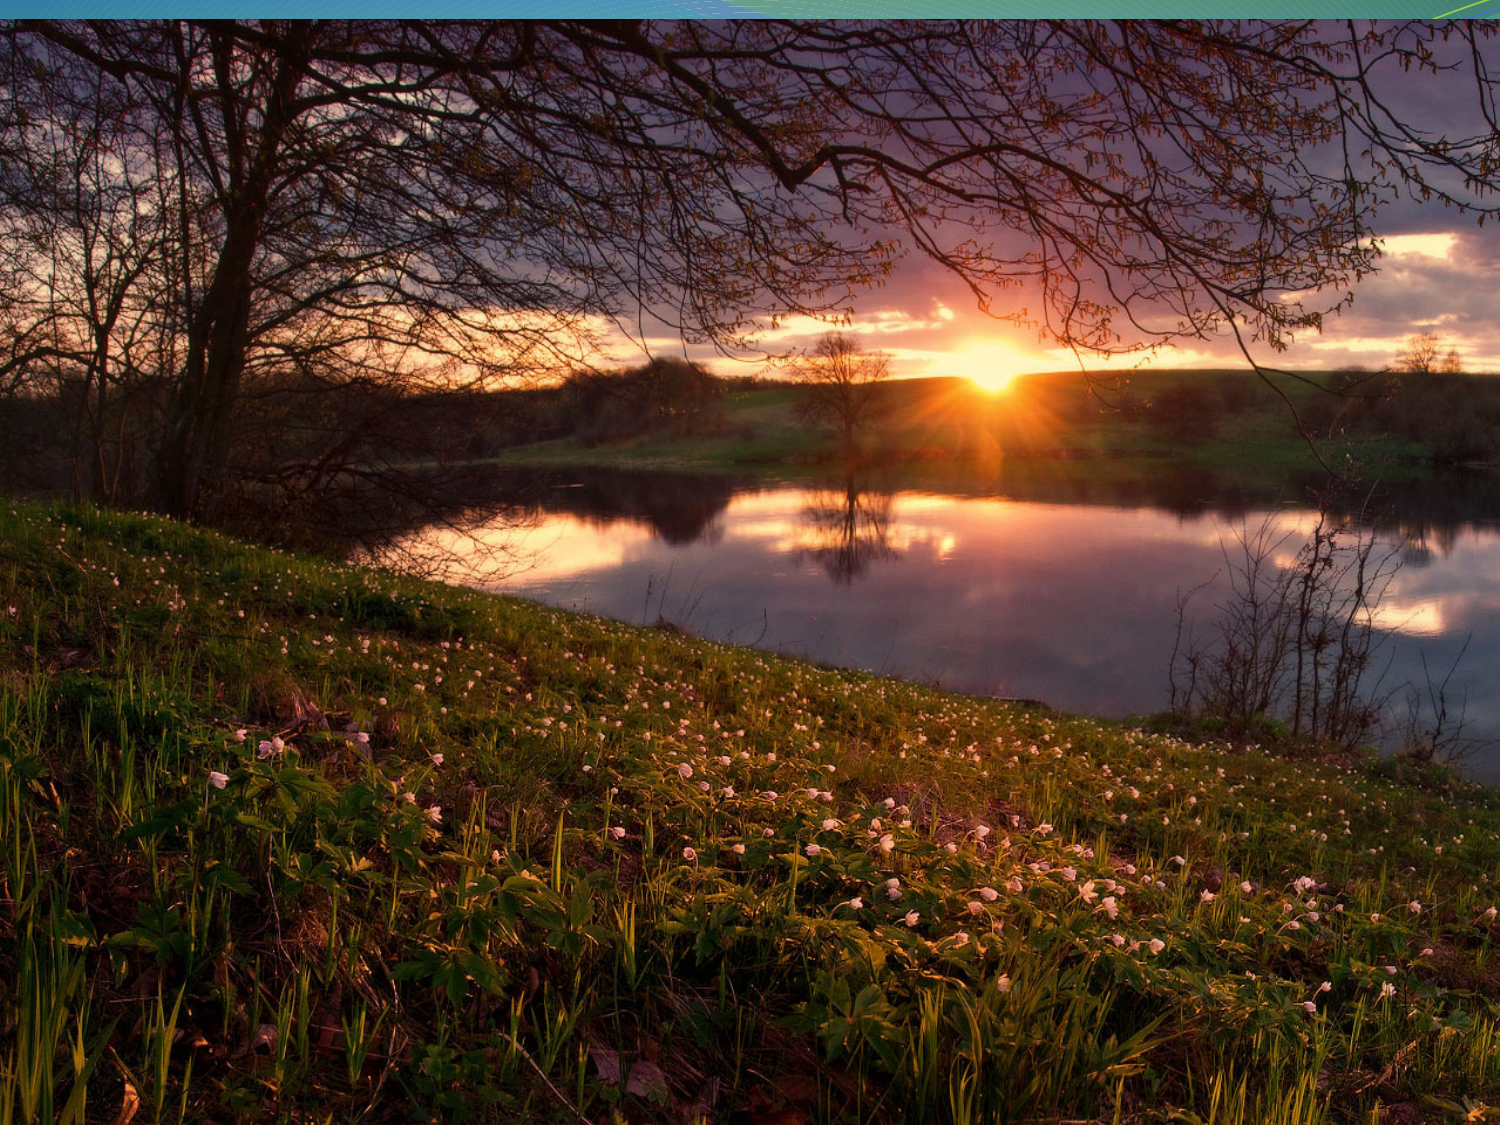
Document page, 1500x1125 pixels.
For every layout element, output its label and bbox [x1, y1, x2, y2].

list [0, 18, 1500, 1125]
